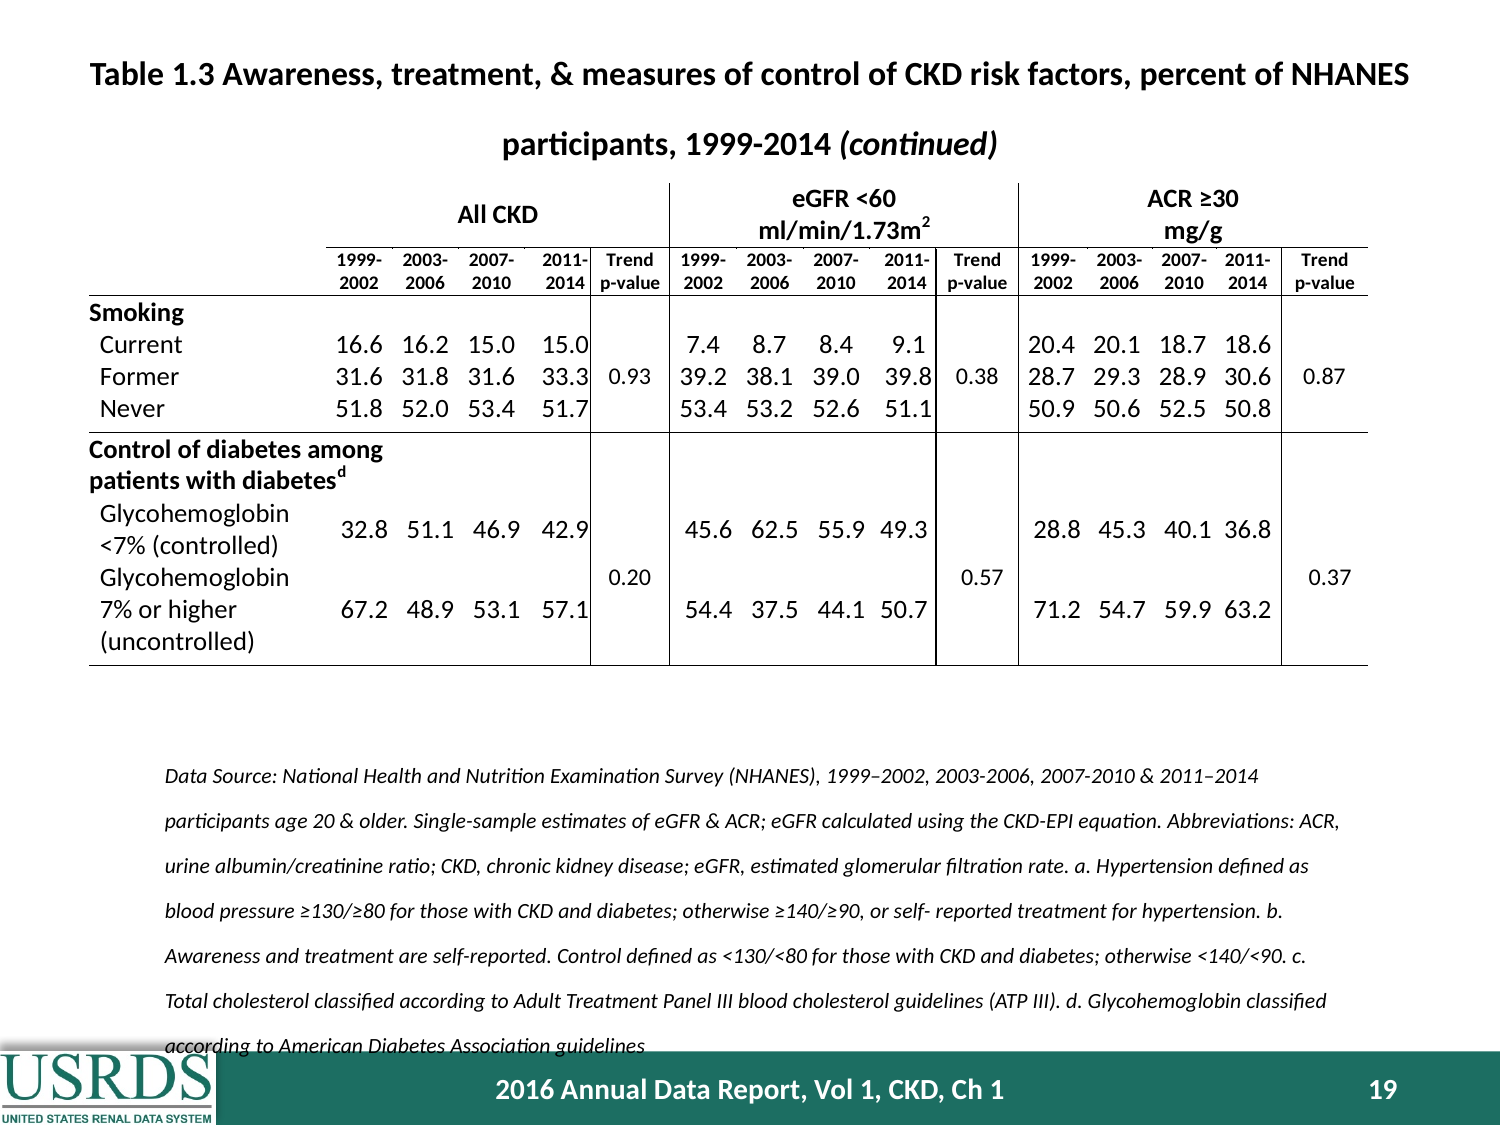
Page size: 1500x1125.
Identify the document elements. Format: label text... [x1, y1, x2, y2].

slide_number 19 [1262, 1062, 1413, 1108]
text_box Data Source: National Health and Nutrition Examination Survey (NHANES), 1999–2002, 2003-2006, 2007-2010 & 2011–2014 participants age 20 & older. Single-sample estimates of eGFR & ACR; eGFR calculated using the CKD-EPI equation. Abbreviations: ACR, urine albumin/creatinine ratio; CKD, chronic kidney disease; eGFR, estimated glomerular filtration rate. a. Hypertension defined as blood pressure ≥130/≥80 for those with CKD and diabetes; otherwise ≥140/≥90, or self- reported treatment for hypertension. b. Awareness and treatment are self-reported. Control defined as <130/<80 for those with CKD and diabetes; otherwise <140/<90. c. Total cholesterol classified according to Adult Treatment Panel III blood cholesterol guidelines (ATP III). d. Glycohemoglobin classified according to American Diabetes Association guidelines [149, 749, 1363, 1080]
text_box Table 1.3 Awareness, treatment, & measures of control of CKD risk factors, percent of NHANES participants, 1999-2014 (continued) [0, 37, 1500, 193]
footer 2016 Annual Data Report, Vol 1, CKD, Ch 1 [450, 1080, 1050, 1113]
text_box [87, 182, 1426, 729]
picture [0, 1051, 216, 1125]
